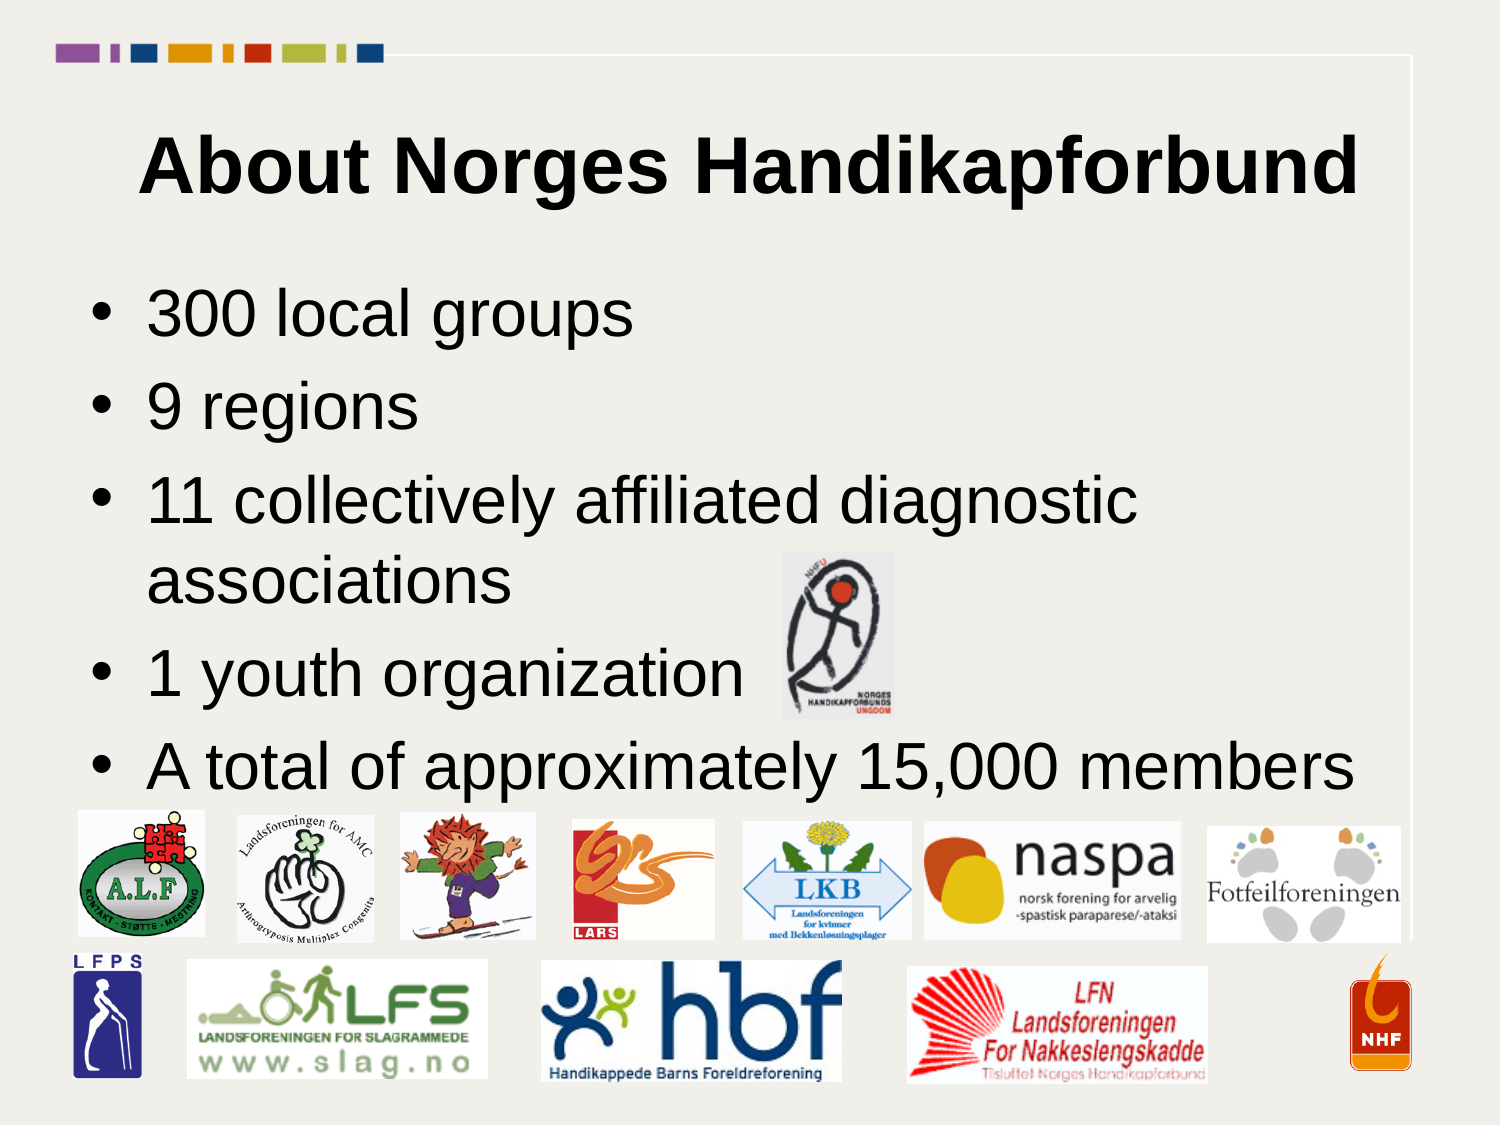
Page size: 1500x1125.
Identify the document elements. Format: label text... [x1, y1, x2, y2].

picture [0, 0, 1500, 1125]
title About Norges Handikapforbund [75, 67, 1425, 256]
list 300 local groups 9 regions 11 collectively affiliated diagnostic associations 1 youth organization A total of approximately 15,000 members [75, 262, 1425, 1005]
